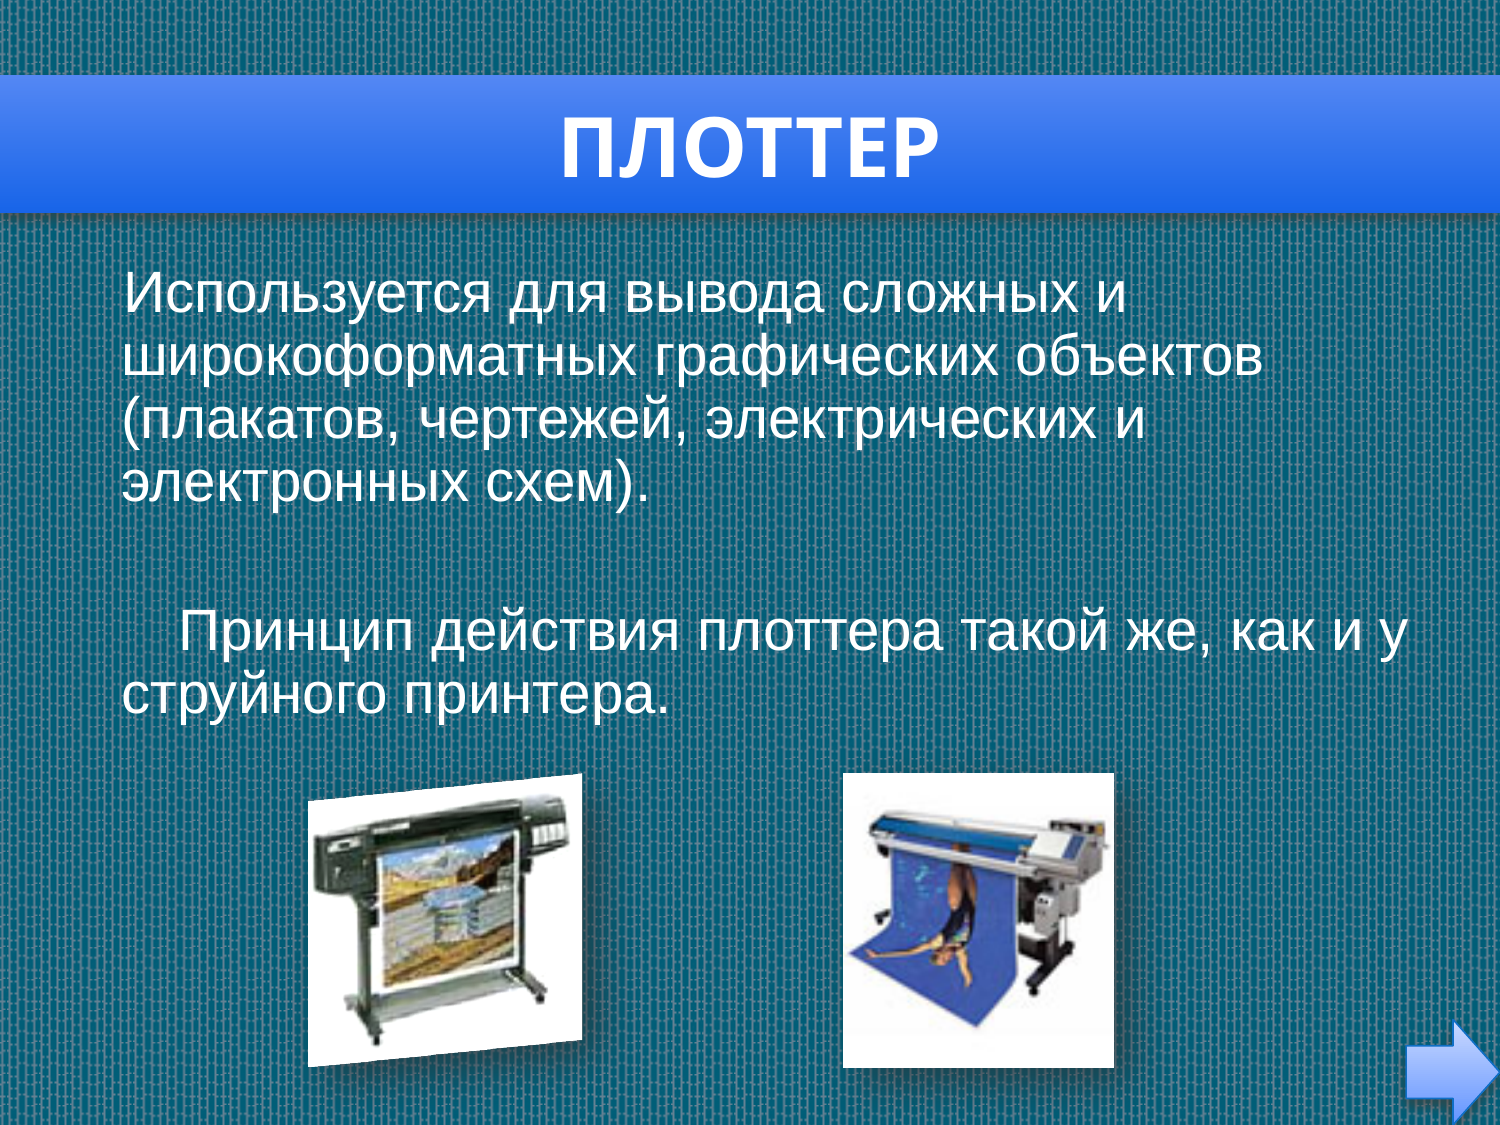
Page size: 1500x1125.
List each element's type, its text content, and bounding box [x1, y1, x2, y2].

title ПЛОТТЕР [0, 75, 1500, 213]
picture [292, 773, 296, 1067]
picture [299, 773, 598, 1067]
text_box [1405, 1018, 1500, 1125]
picture [843, 773, 1114, 1069]
list Используется для вывода сложных и широкоформатных графических объектов (плакатов, чертежей, электрических и электронных схем). Принцип действия плоттера такой же, как и у струйного принтера. [49, 254, 1476, 646]
